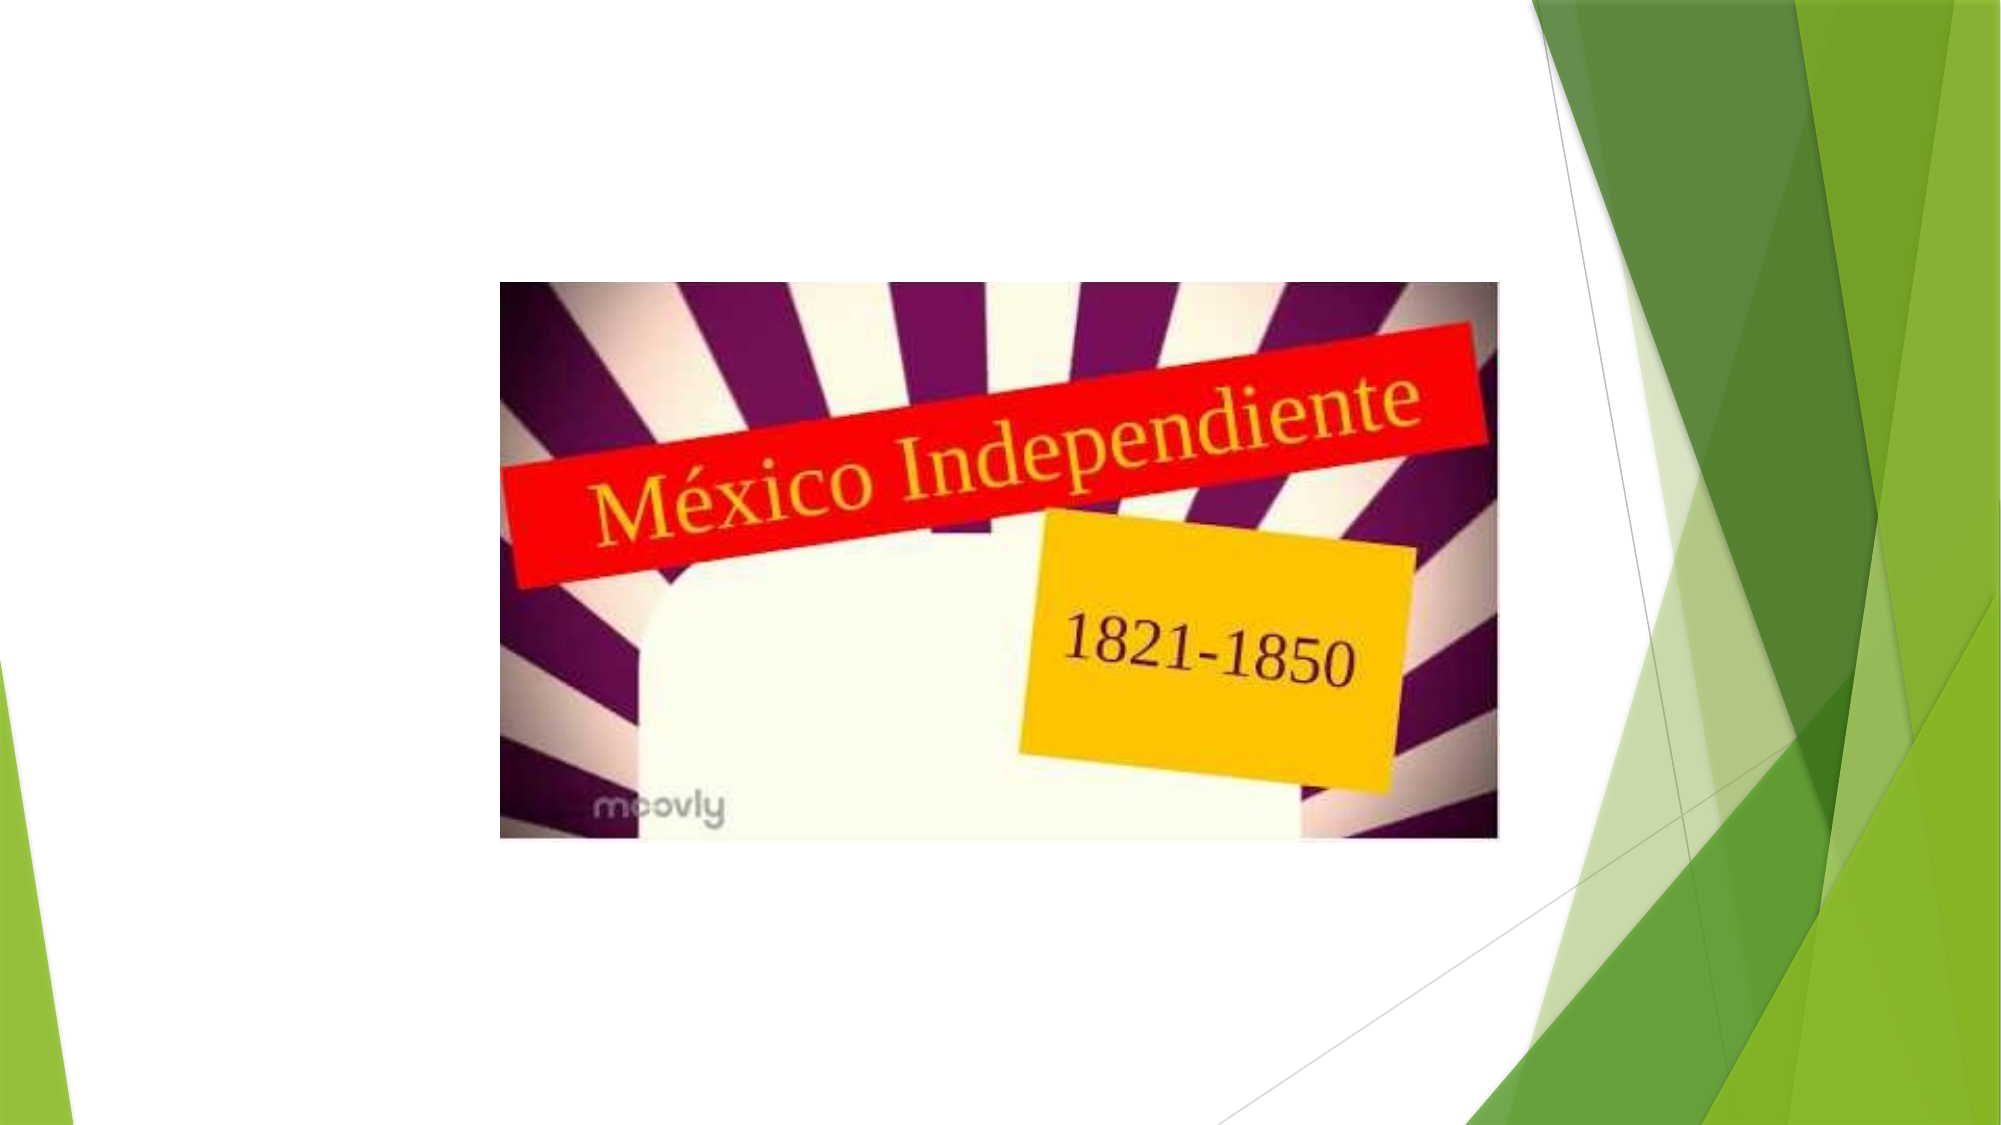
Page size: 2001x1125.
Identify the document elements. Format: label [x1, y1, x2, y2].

text_box [499, 280, 1501, 845]
